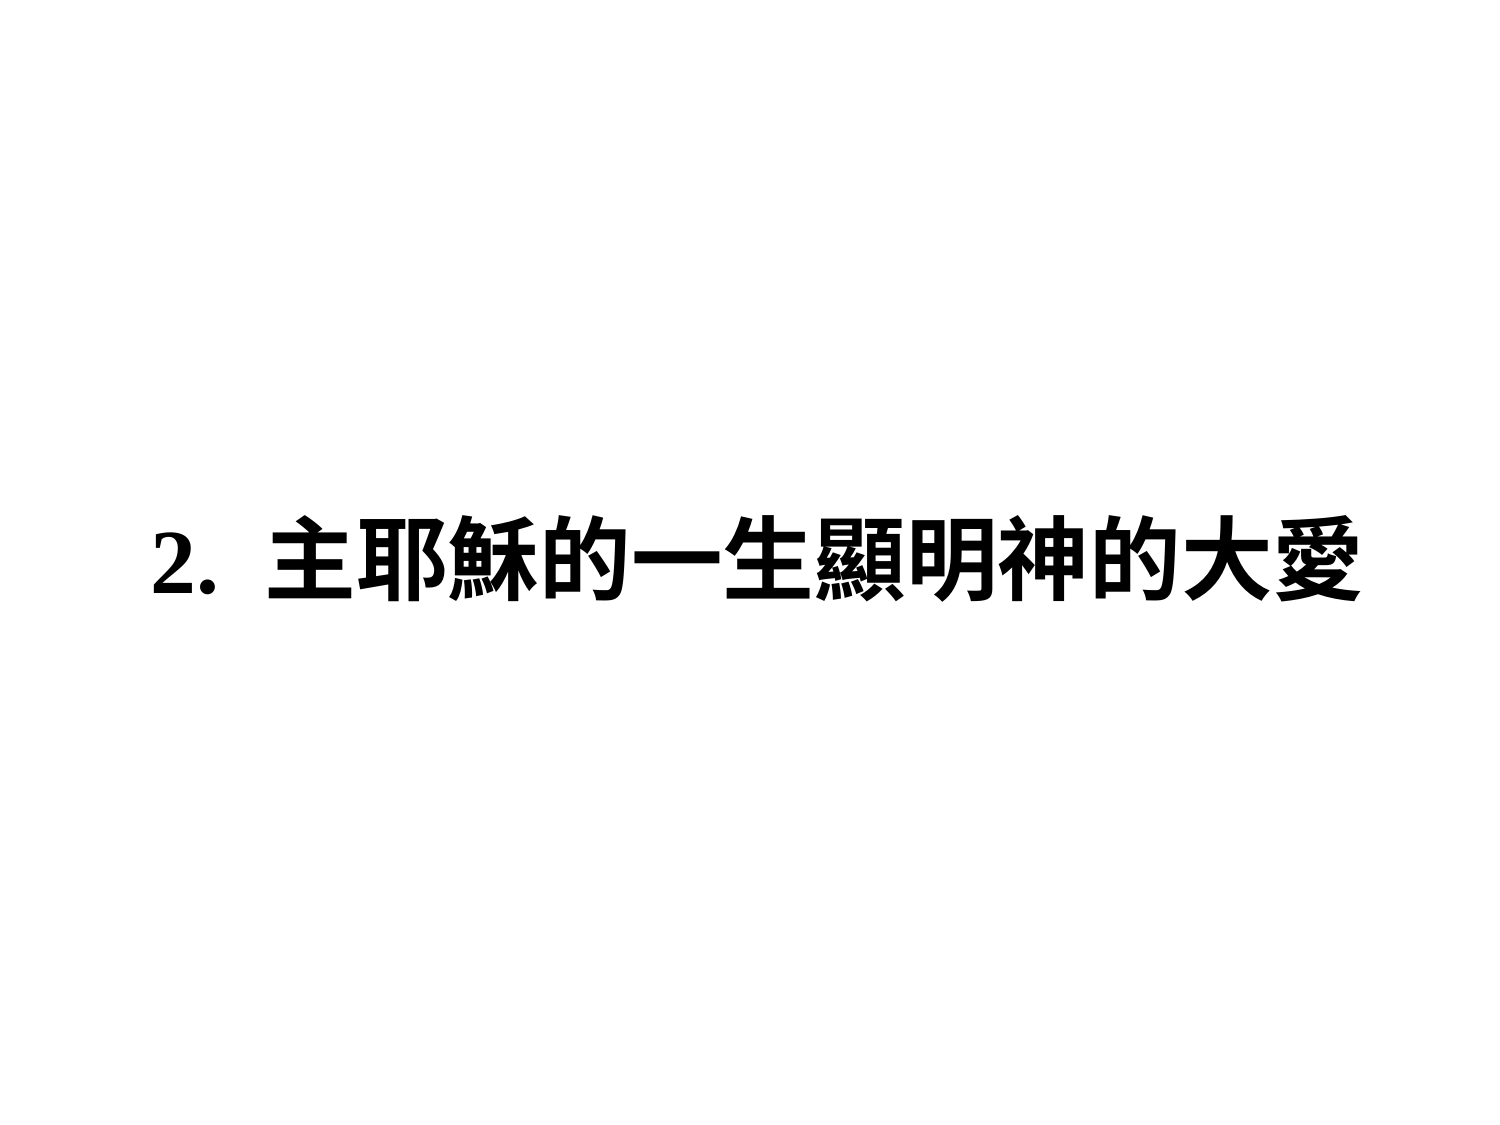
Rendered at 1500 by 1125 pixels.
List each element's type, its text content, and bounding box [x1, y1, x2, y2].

text_box 2. 主耶穌的一生顯明神的大愛 [135, 442, 1400, 620]
